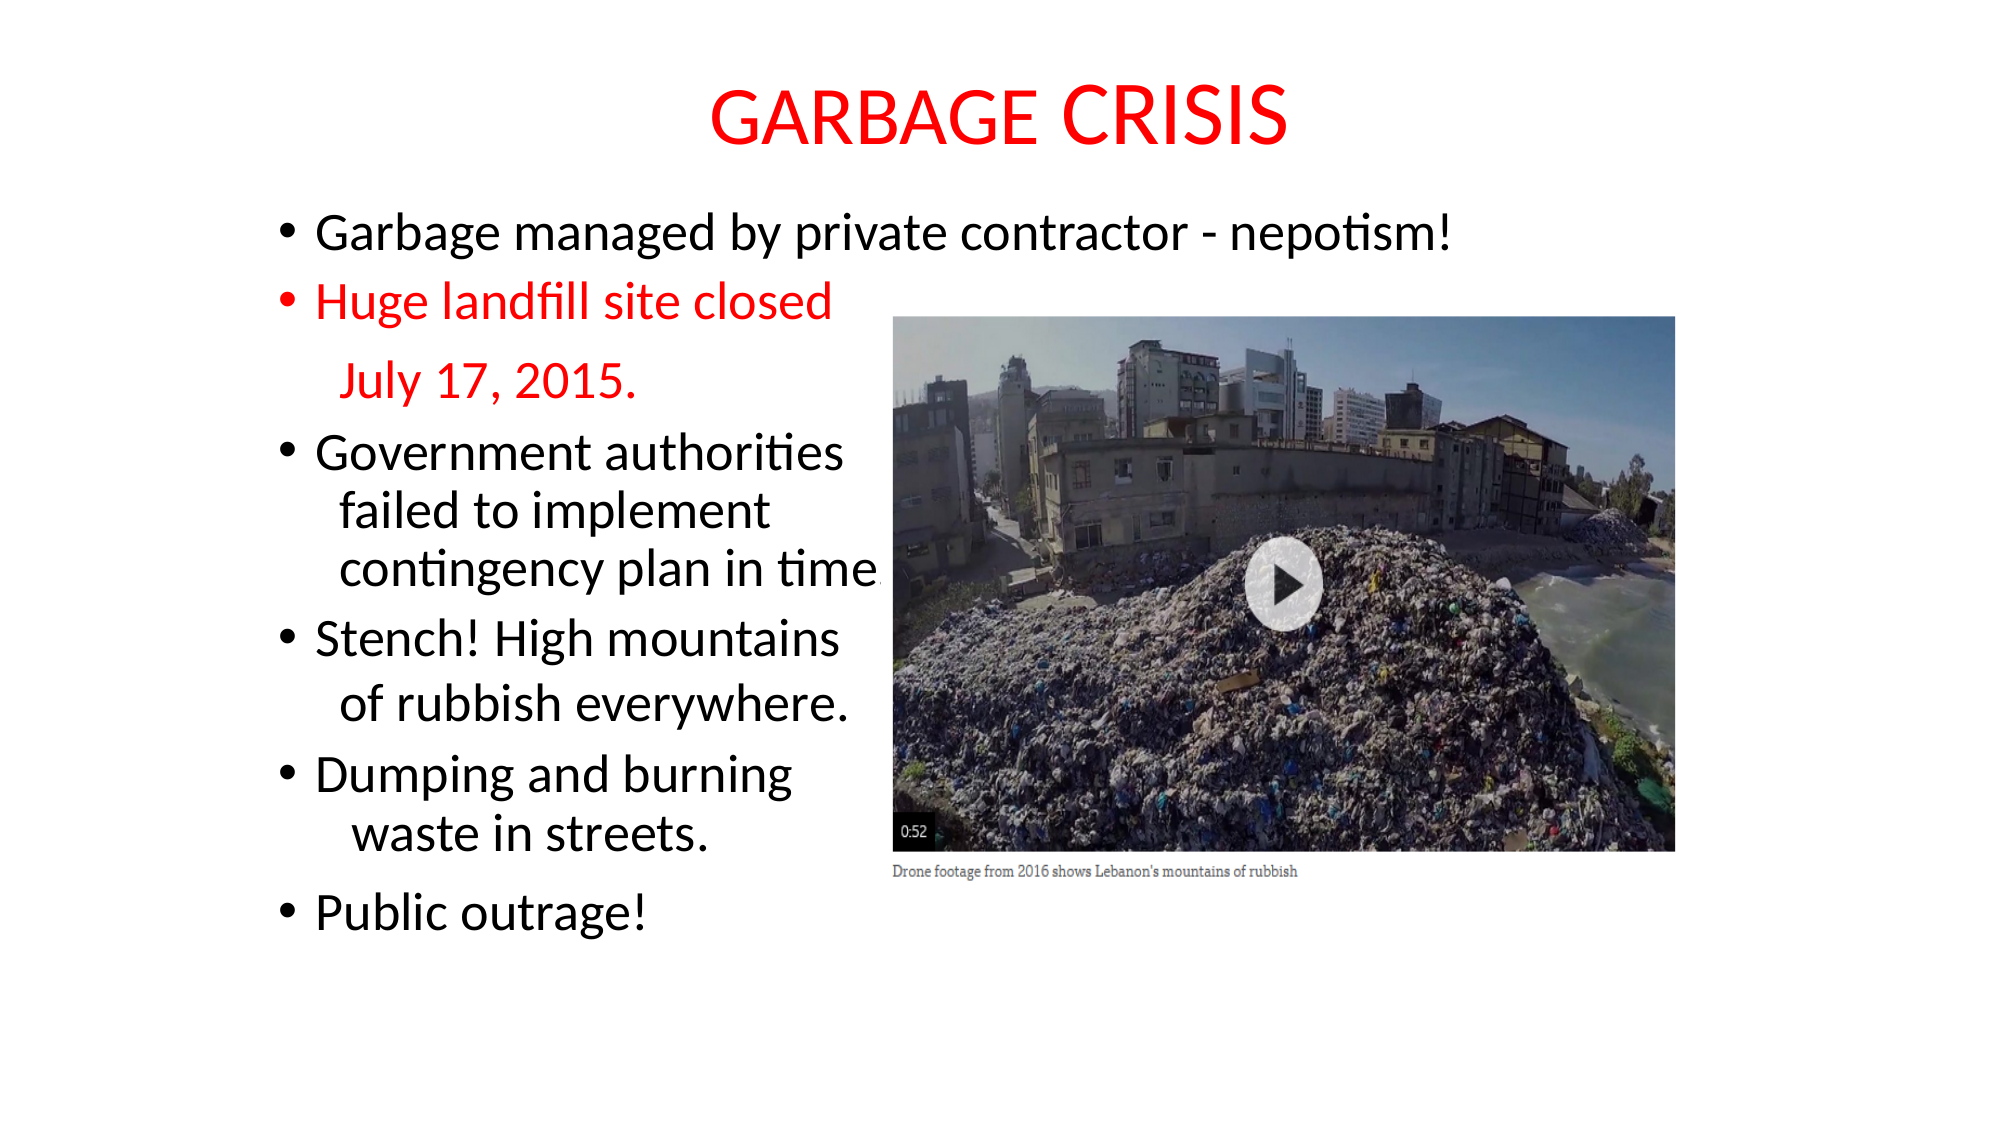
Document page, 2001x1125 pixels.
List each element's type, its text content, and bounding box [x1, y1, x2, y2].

list Garbage managed by private contractor - nepotism! Huge landfill site closed July 17, 2015. Government authorities failed to implement contingency plan in time. Stench! High mountains of rubbish everywhere. Dumping and burning waste in streets. Public outrage! [263, 196, 1567, 1047]
title GARBAGE CRISIS [324, 45, 1675, 185]
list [881, 302, 1686, 894]
